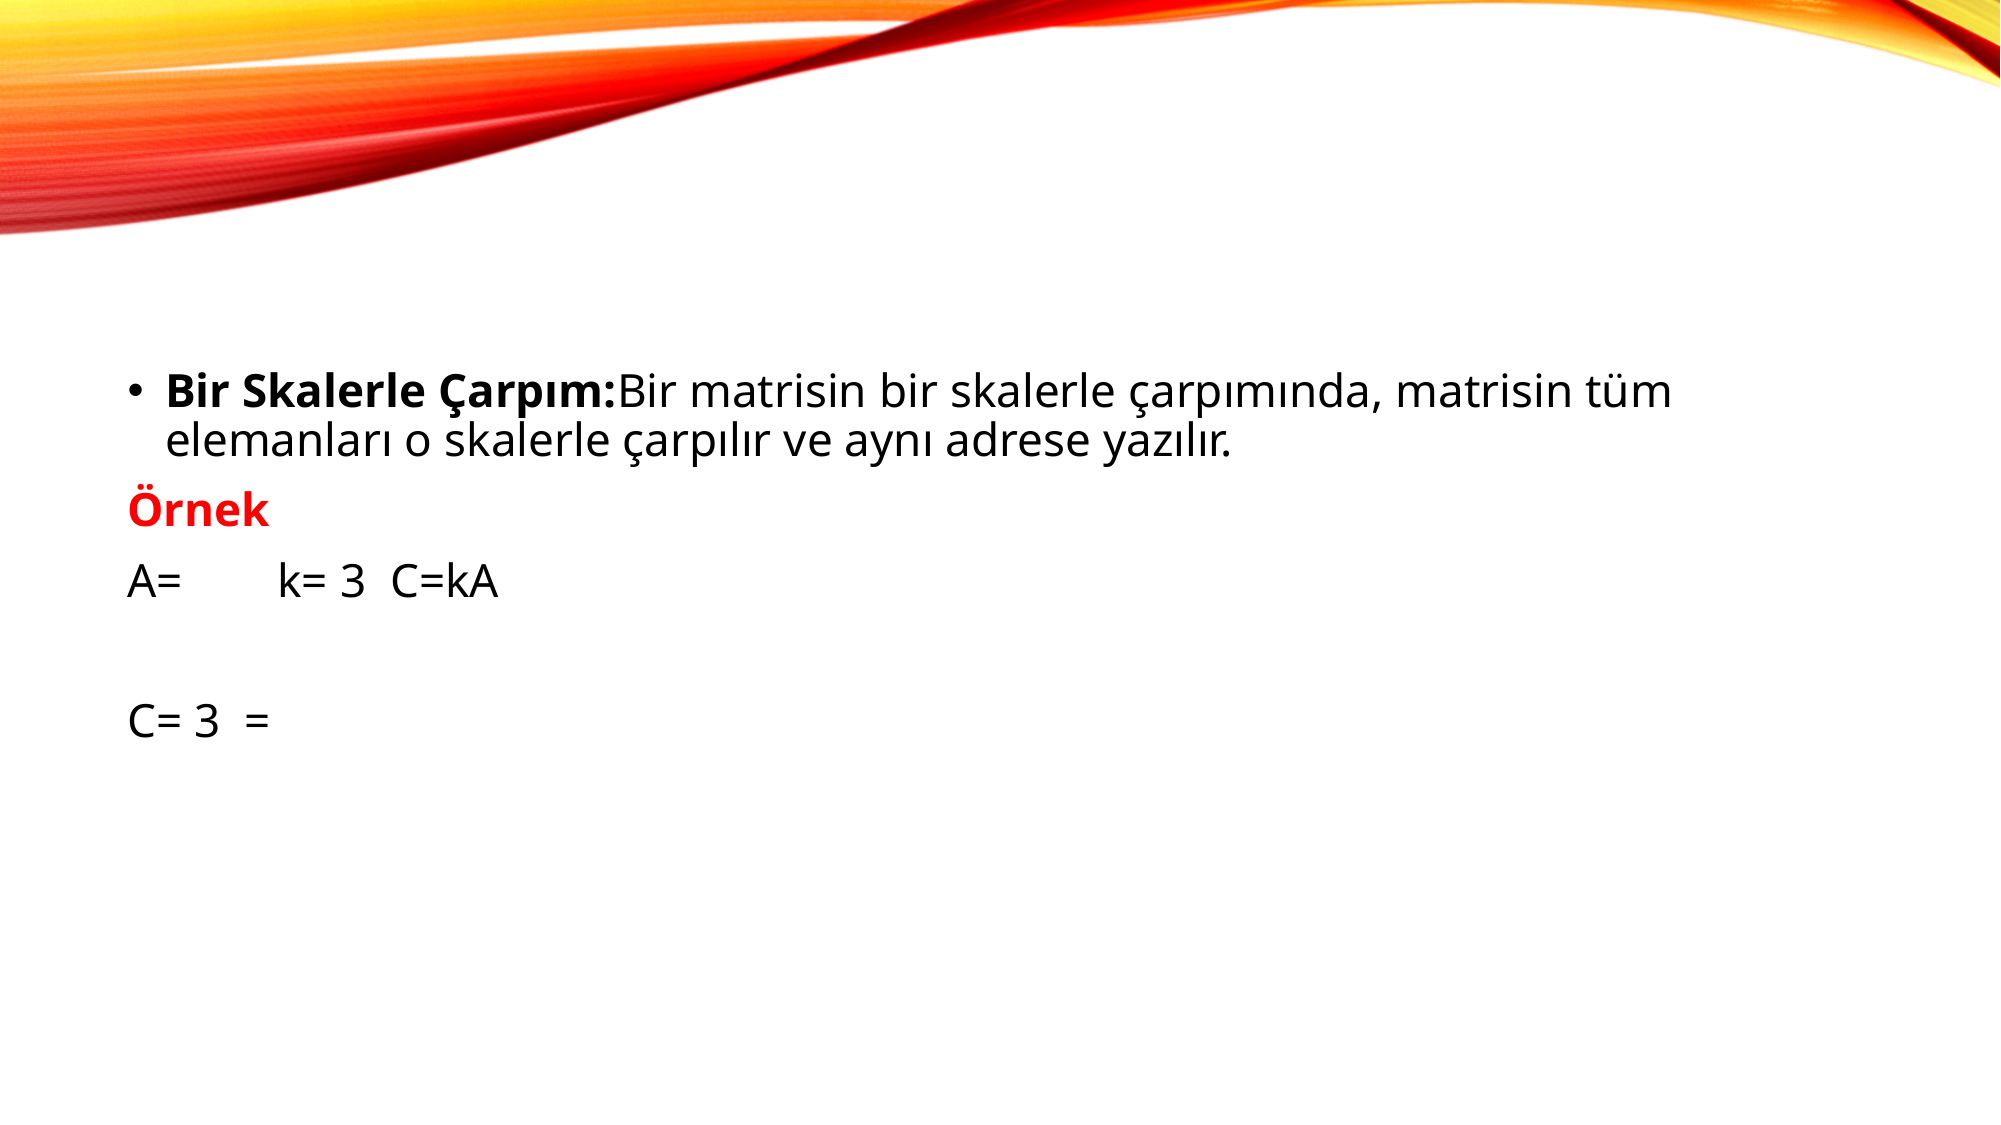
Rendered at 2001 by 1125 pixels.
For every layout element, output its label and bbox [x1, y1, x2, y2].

picture [0, 0, 2000, 237]
